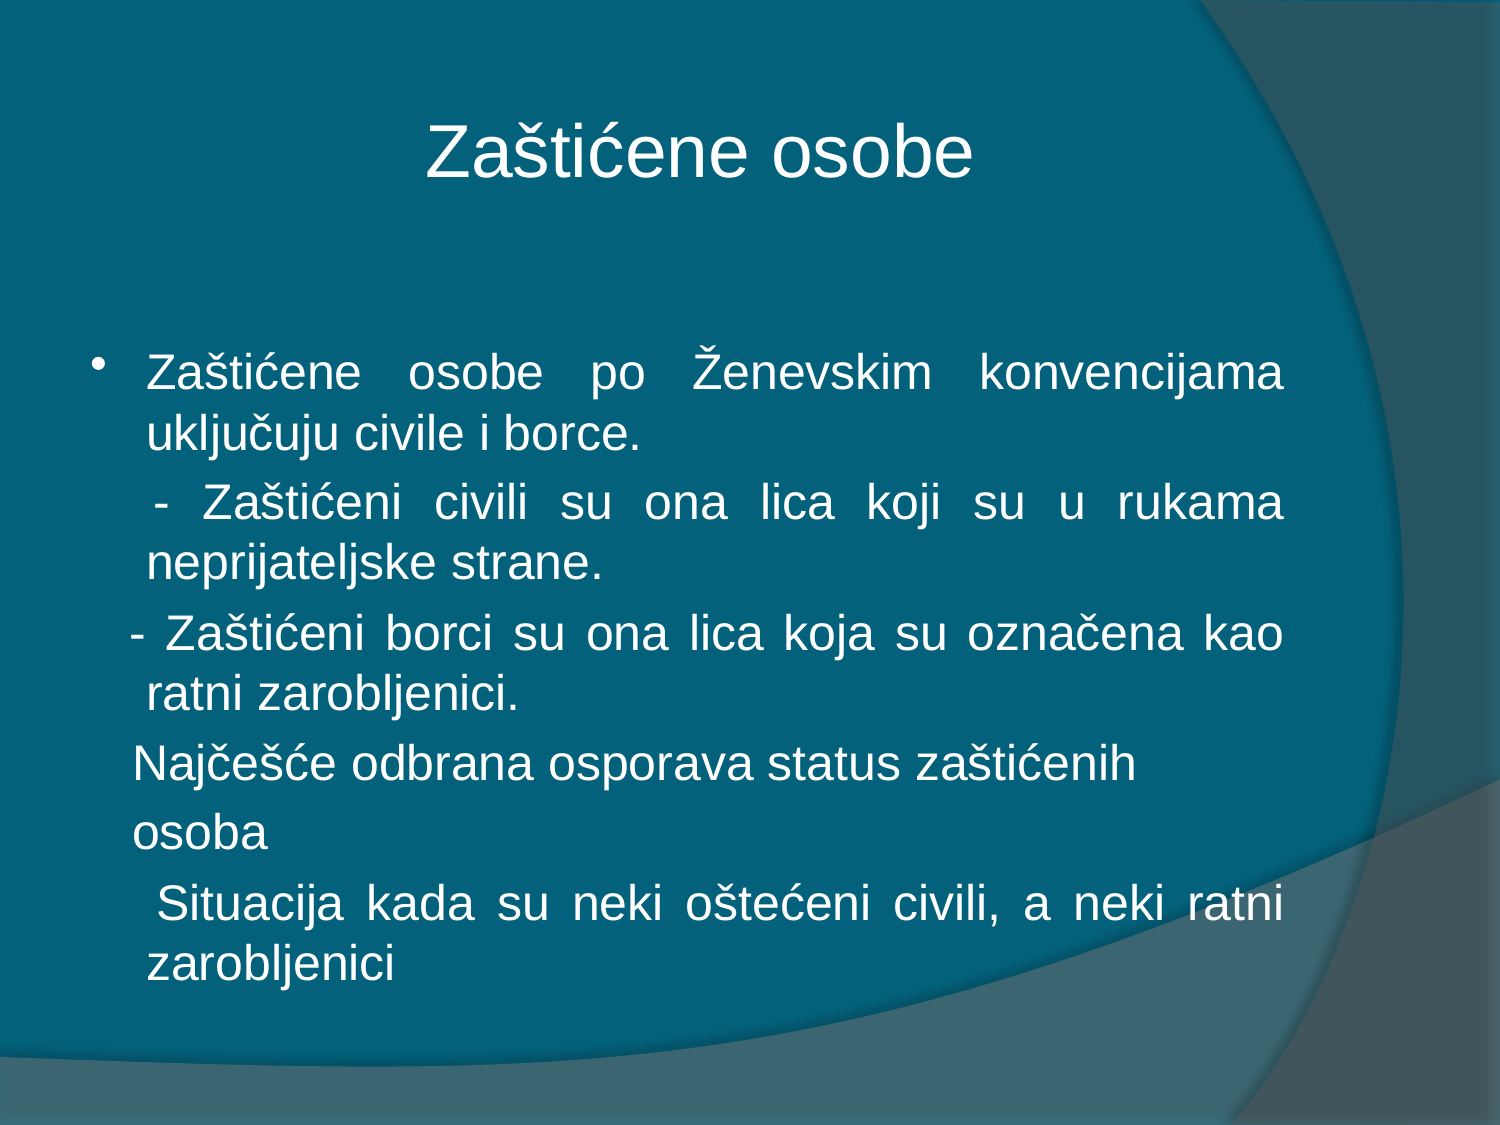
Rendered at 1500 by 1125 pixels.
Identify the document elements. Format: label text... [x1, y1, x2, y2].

list Zaštićene osobe po Ženevskim konvencijama uključuju civile i borce. - Zaštićeni civili su ona lica koji su u rukama neprijateljske strane. - Zaštićeni borci su ona lica koja su označena kao ratni zarobljenici. Najčešće odbrana osporava status zaštićenih osoba Situacija kada su neki oštećeni civili, a neki ratni zarobljenici [75, 262, 1300, 1005]
title Zaštićene osobe [75, 45, 1300, 233]
